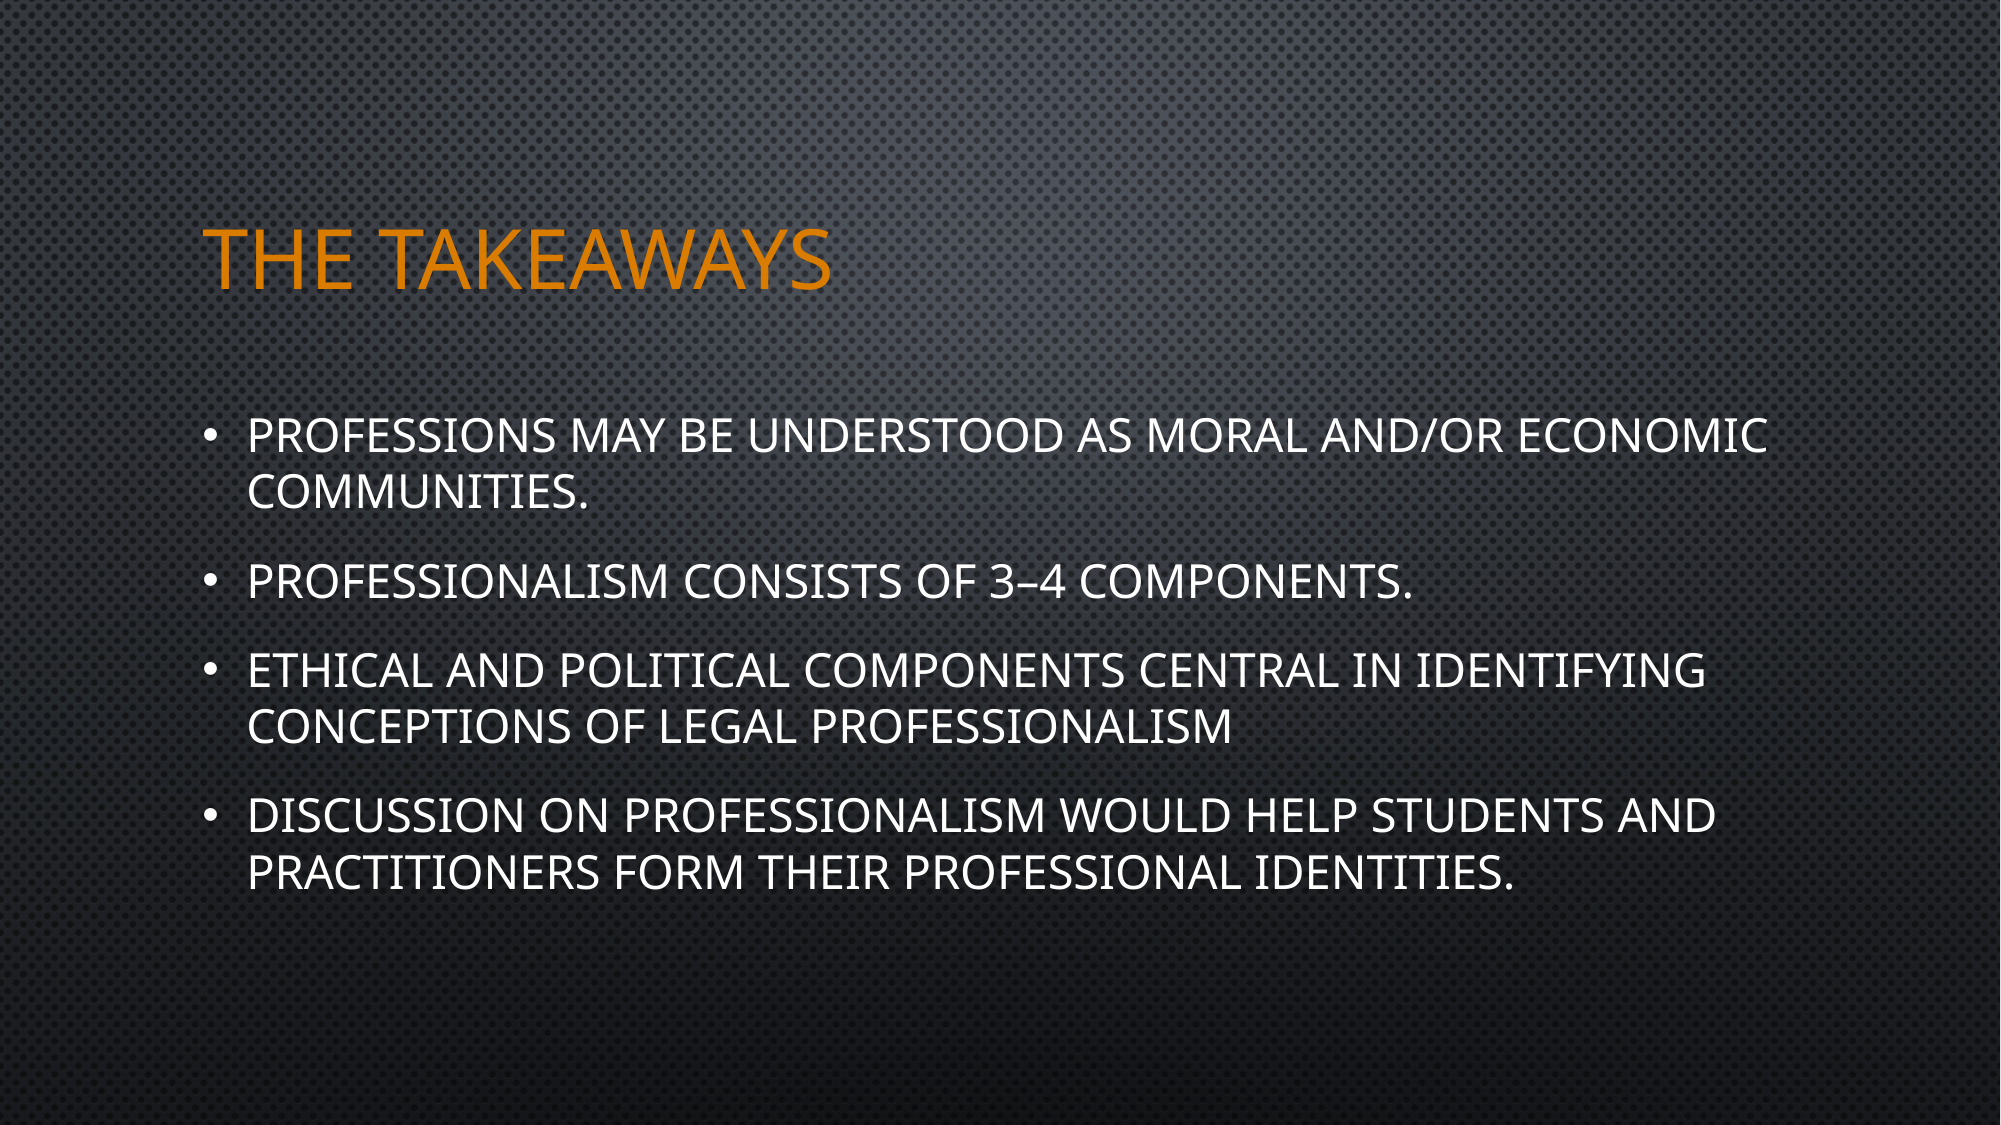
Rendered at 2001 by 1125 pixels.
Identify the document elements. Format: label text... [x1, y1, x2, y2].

list Professions may be understood as moral and/or economic communities. Professionalism consists of 3–4 components. Ethical and political components central in identifying conceptions of legal professionalism Discussion on professionalism would help students and practitioners form their professional identities. [187, 398, 1813, 911]
title The takeaways [187, 99, 1813, 398]
